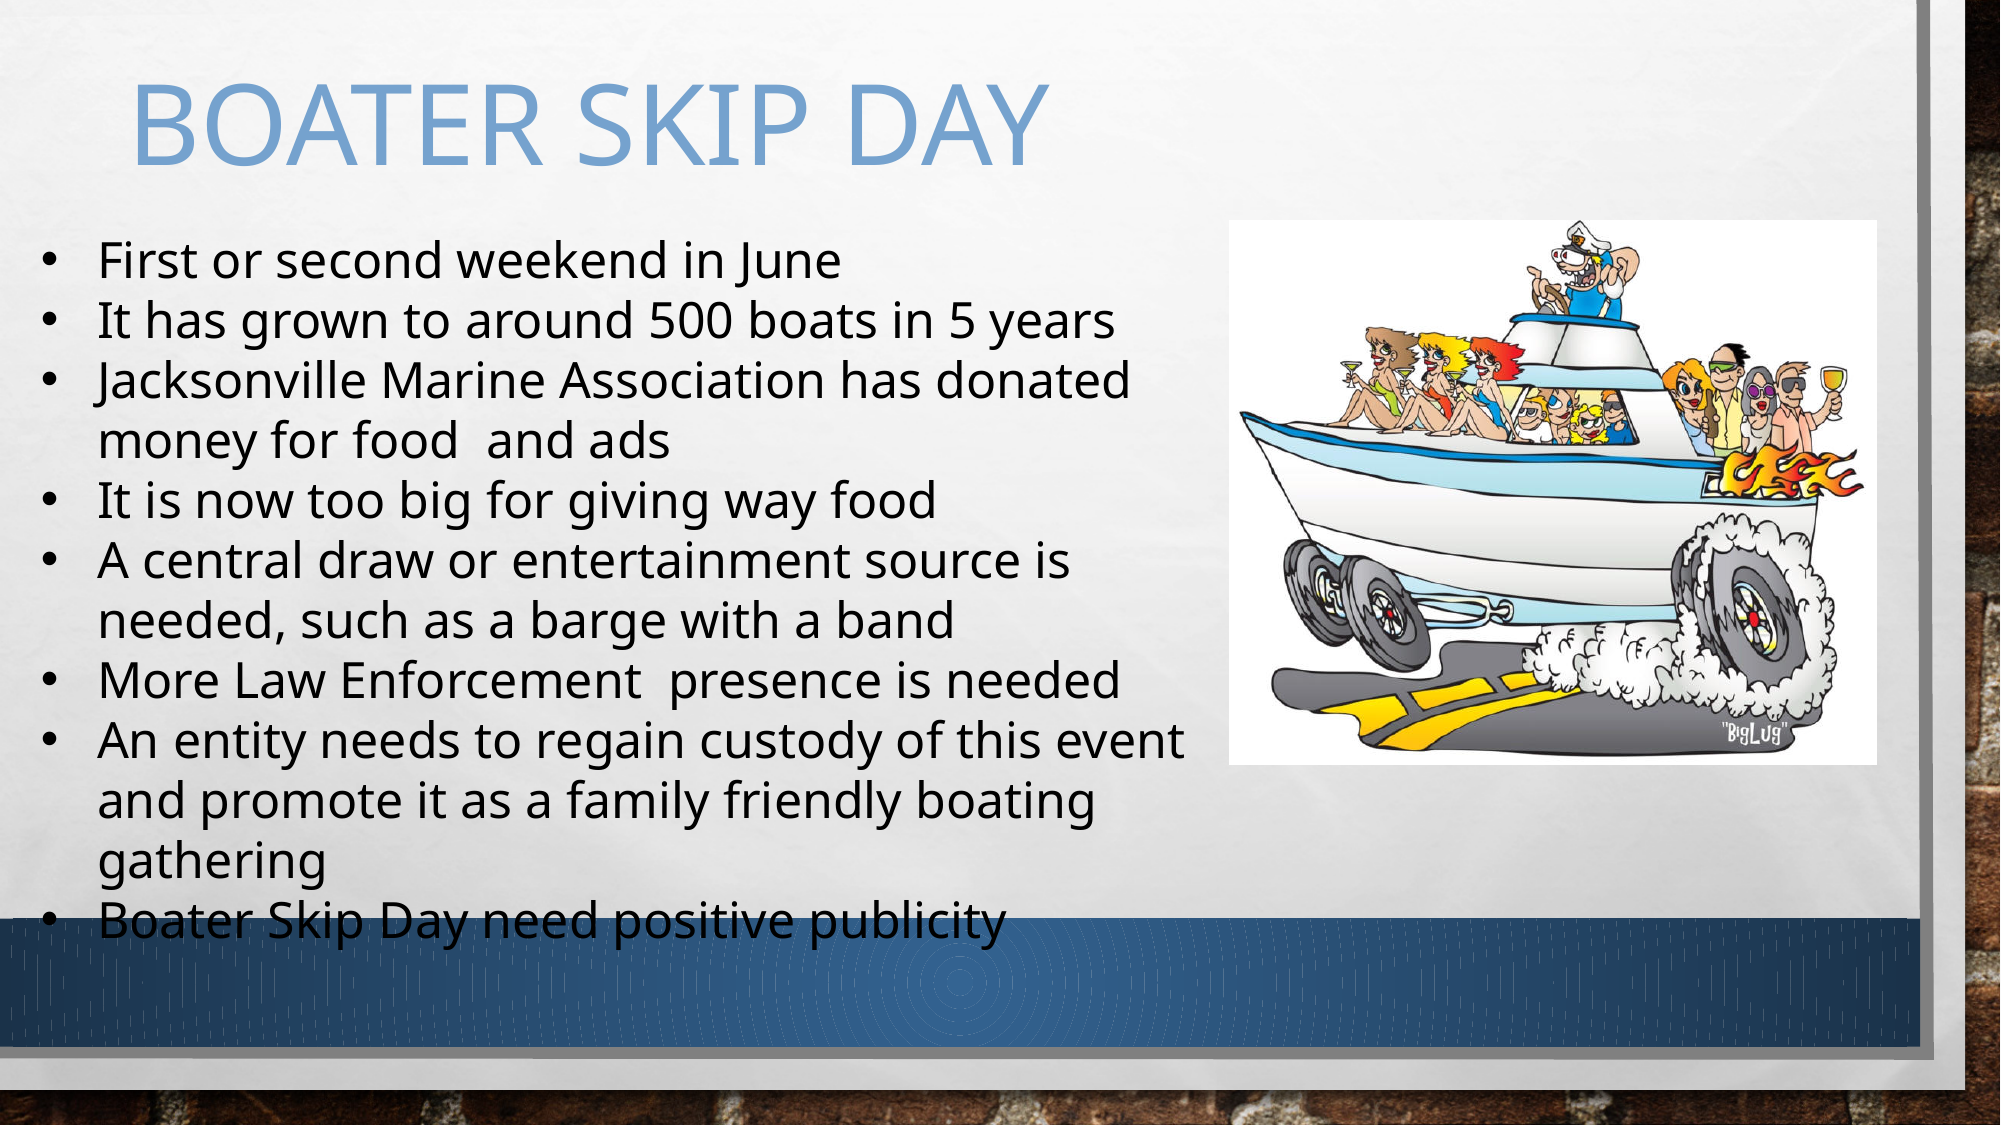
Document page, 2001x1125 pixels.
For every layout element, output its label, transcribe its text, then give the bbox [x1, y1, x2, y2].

title Boater skip day [112, 56, 1818, 203]
text_box First or second weekend in June It has grown to around 500 boats in 5 years Jacksonville Marine Association has donated money for food and ads It is now too big for giving way food A central draw or entertainment source is needed, such as a barge with a band More Law Enforcement presence is needed An entity needs to regain custody of this event and promote it as a family friendly boating gathering Boater Skip Day need positive publicity [26, 220, 1230, 956]
picture [0, 0, 2000, 1125]
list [1229, 220, 1877, 765]
